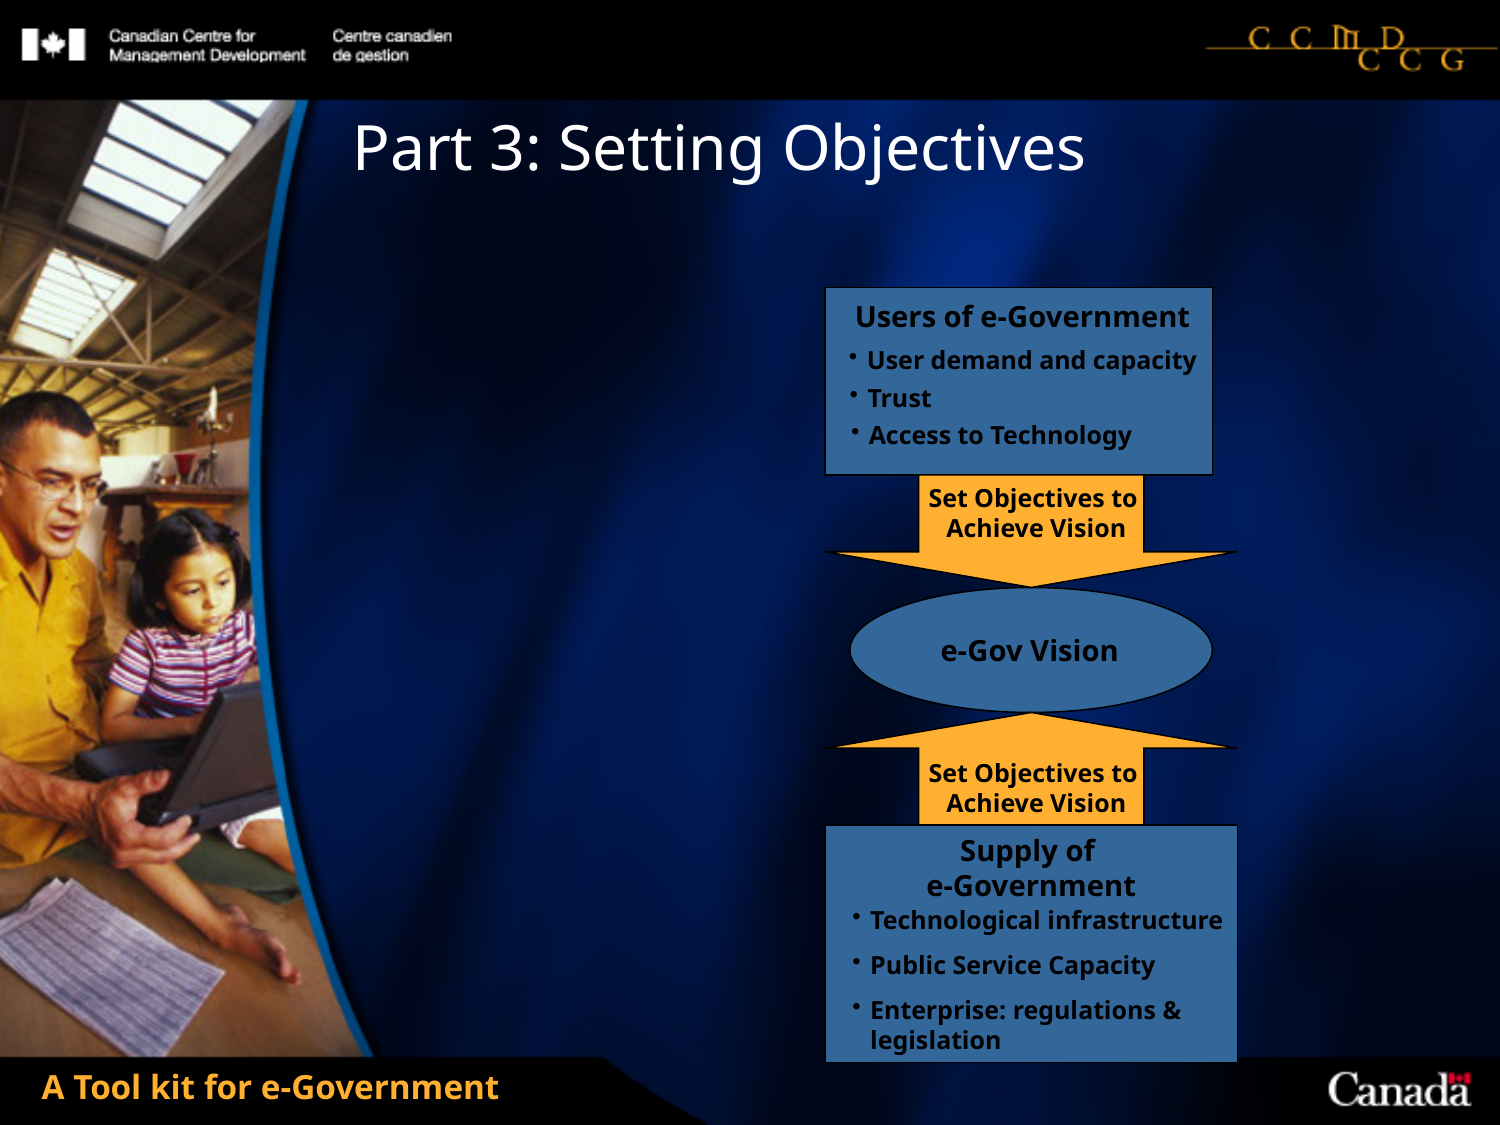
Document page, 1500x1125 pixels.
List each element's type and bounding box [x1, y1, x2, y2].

picture [0, 0, 1500, 1125]
text_box [992, 474, 1088, 826]
